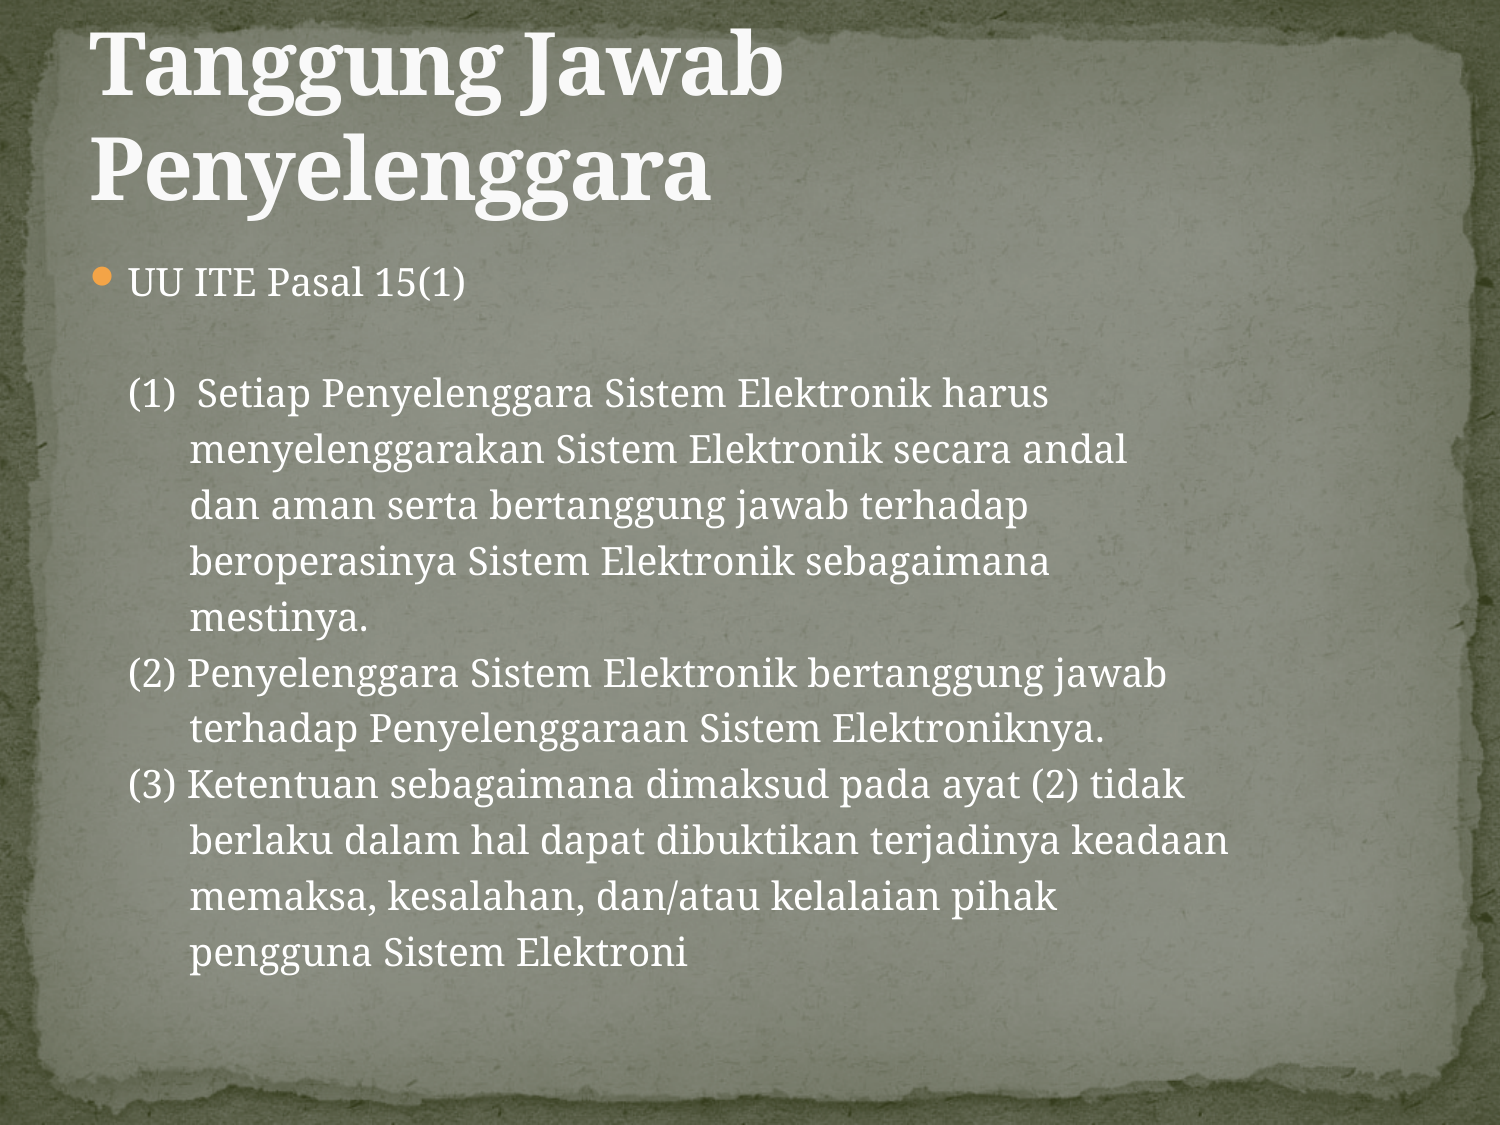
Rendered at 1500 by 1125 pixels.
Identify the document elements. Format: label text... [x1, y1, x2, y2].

title Tanggung Jawab Penyelenggara [74, 24, 1425, 225]
list UU ITE Pasal 15(1) (1) Setiap Penyelenggara Sistem Elektronik harus menyelenggarakan Sistem Elektronik secara andal dan aman serta bertanggung jawab terhadap beroperasinya Sistem Elektronik sebagaimana mestinya. (2) Penyelenggara Sistem Elektronik bertanggung jawab terhadap Penyelenggaraan Sistem Elektroniknya. (3) Ketentuan sebagaimana dimaksud pada ayat (2) tidak berlaku dalam hal dapat dibuktikan terjadinya keadaan memaksa, kesalahan, dan/atau kelalaian pihak pengguna Sistem Elektroni [75, 249, 1425, 1000]
